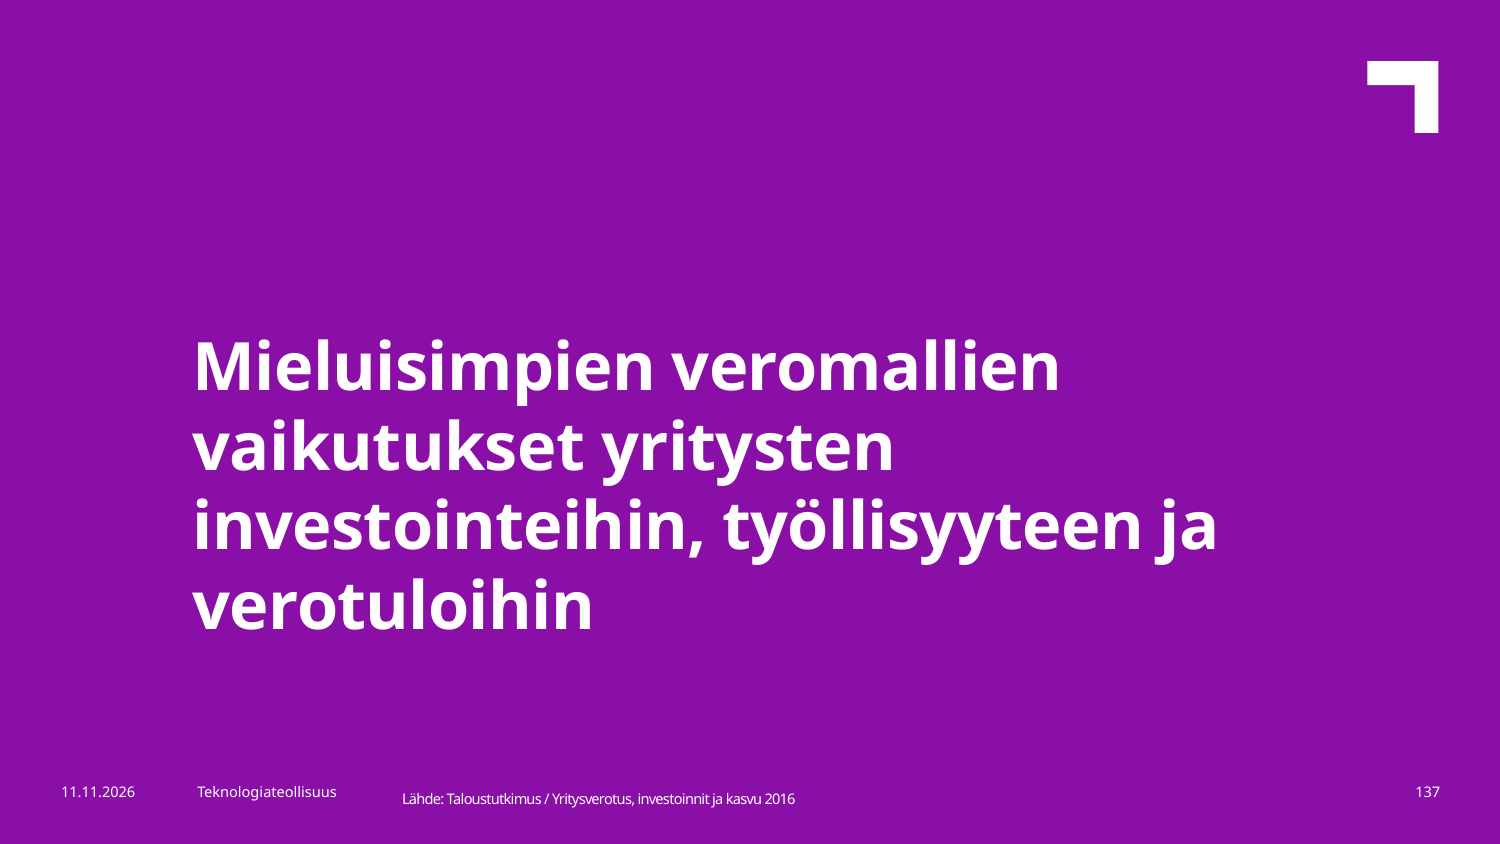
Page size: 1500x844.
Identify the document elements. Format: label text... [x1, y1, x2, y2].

footer Teknologiateollisuus [182, 775, 383, 803]
slide_number 137 [1313, 775, 1456, 803]
list Mieluisimpien veromallien vaikutukset yritysten investointeihin, työllisyyteen ja verotuloihin [175, 315, 1321, 507]
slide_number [46, 775, 182, 803]
text_box Lähde: Taloustutkimus / Yritysverotus, investoinnit ja kasvu 2016 [383, 757, 969, 806]
